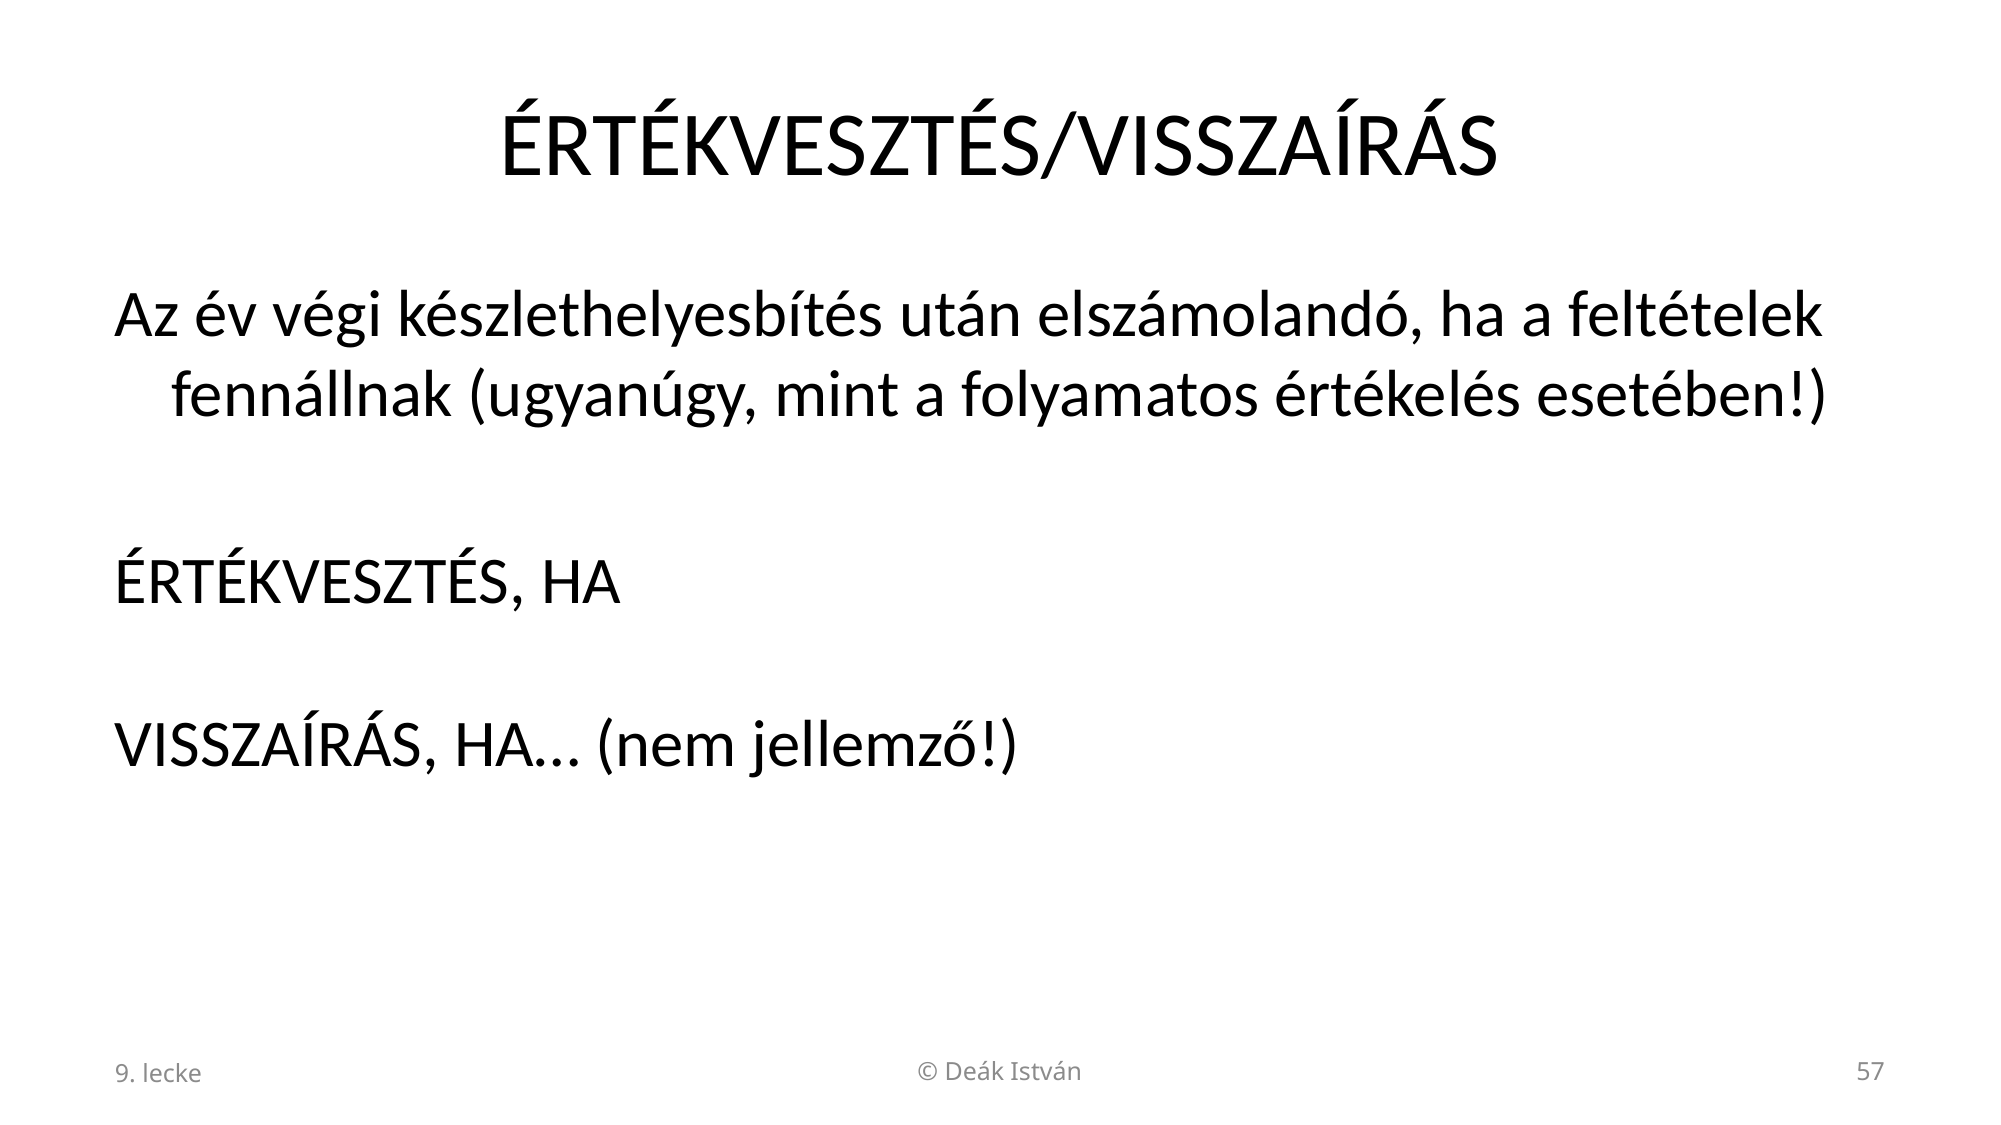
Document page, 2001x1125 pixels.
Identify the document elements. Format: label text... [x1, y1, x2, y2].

footer © Deák István [683, 1042, 1317, 1103]
slide_number 57 [1433, 1042, 1900, 1103]
title ÉRTÉKVESZTÉS/VISSZAÍRÁS [99, 45, 1900, 233]
slide_number 9. lecke [99, 1042, 567, 1103]
list Az év végi készlethelyesbítés után elszámolandó, ha a feltételek fennállnak (ugyanúgy, mint a folyamatos értékelés esetében!) ÉRTÉKVESZTÉS, HA VISSZAÍRÁS, HA… (nem jellemző!) [99, 262, 1900, 1005]
